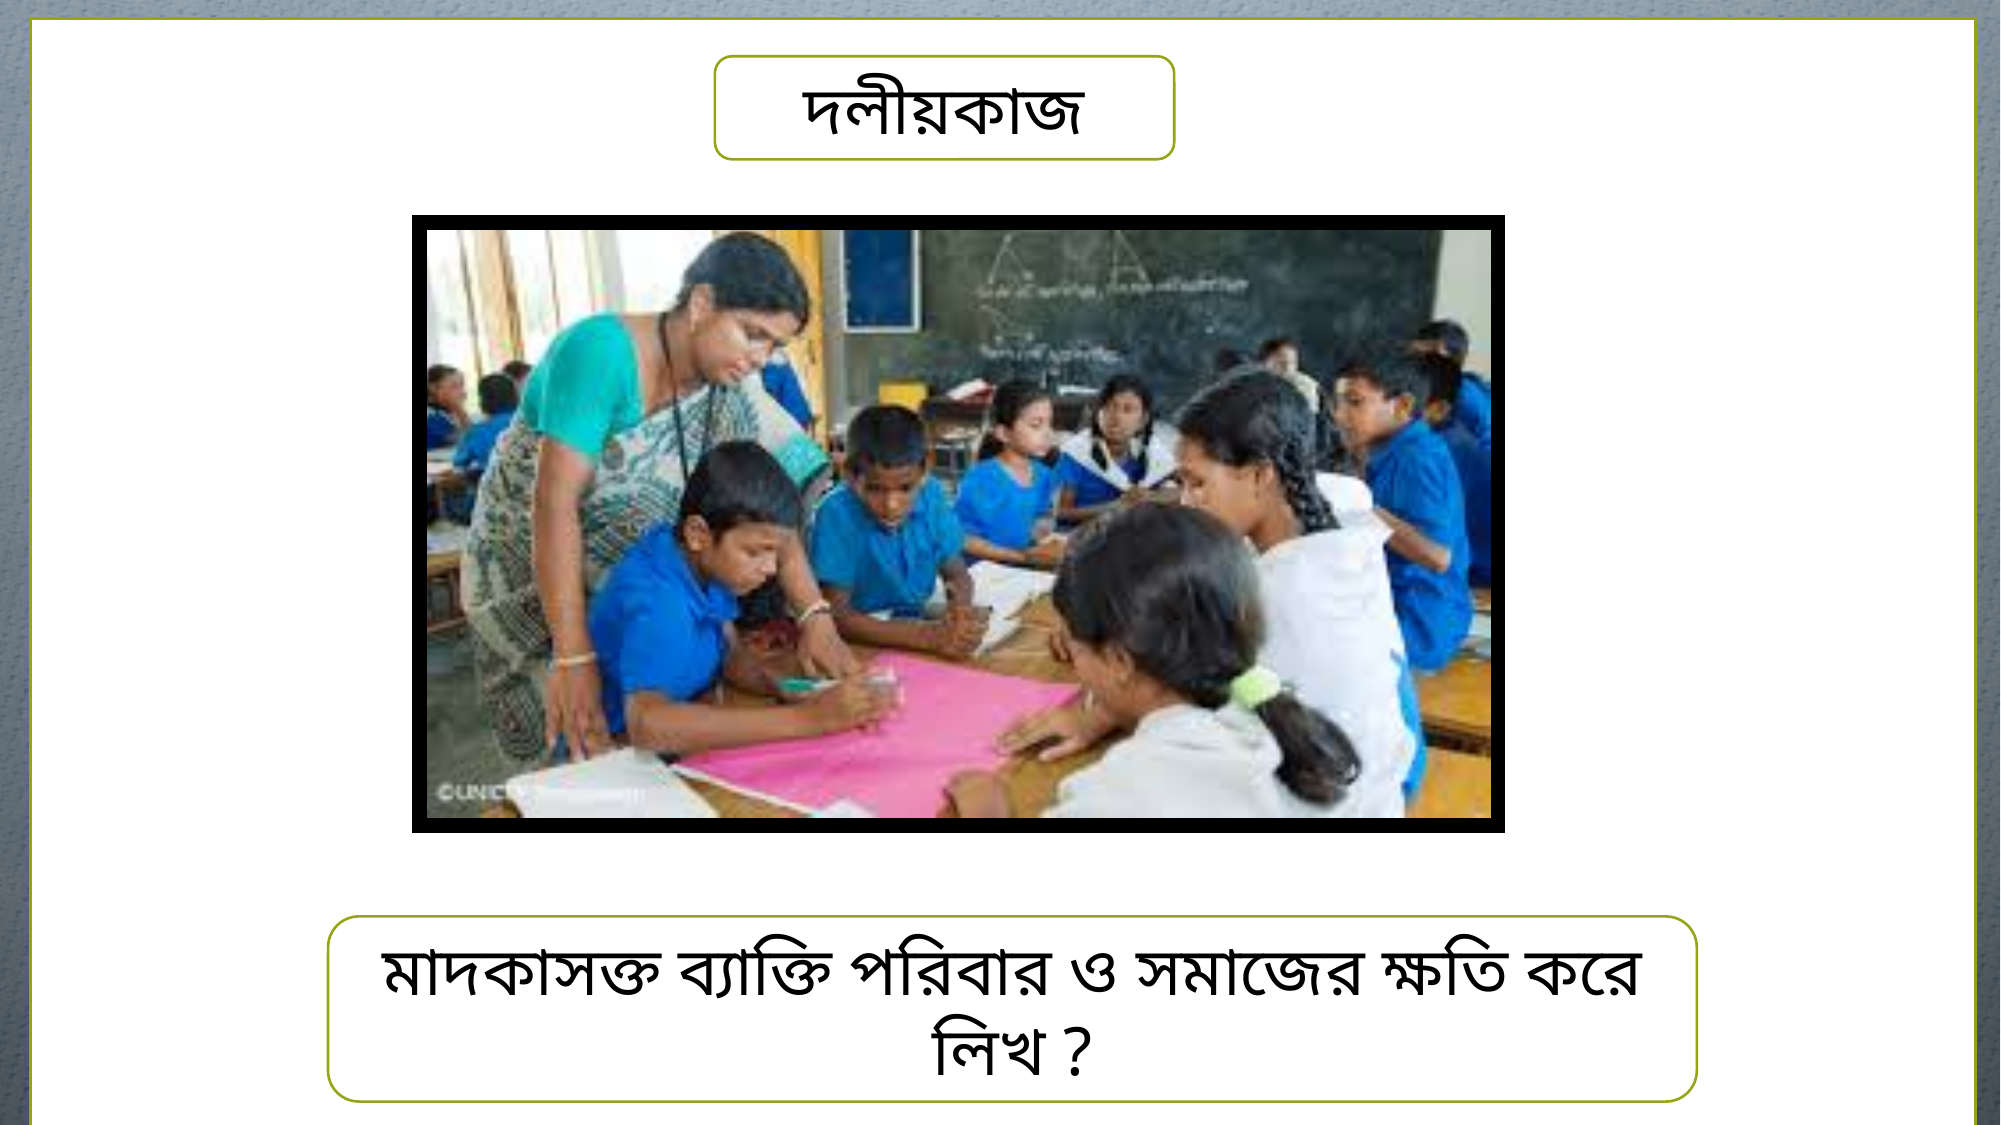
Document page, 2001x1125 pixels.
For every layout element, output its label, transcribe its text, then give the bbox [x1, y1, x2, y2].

text_box [29, 17, 1977, 1125]
text_box মাদকাসক্ত ব্যাক্তি পরিবার ও সমাজের ক্ষতি করে লিখ ? [326, 915, 1699, 1103]
text_box দলীয়কাজ [713, 54, 1176, 161]
picture [426, 229, 1491, 819]
